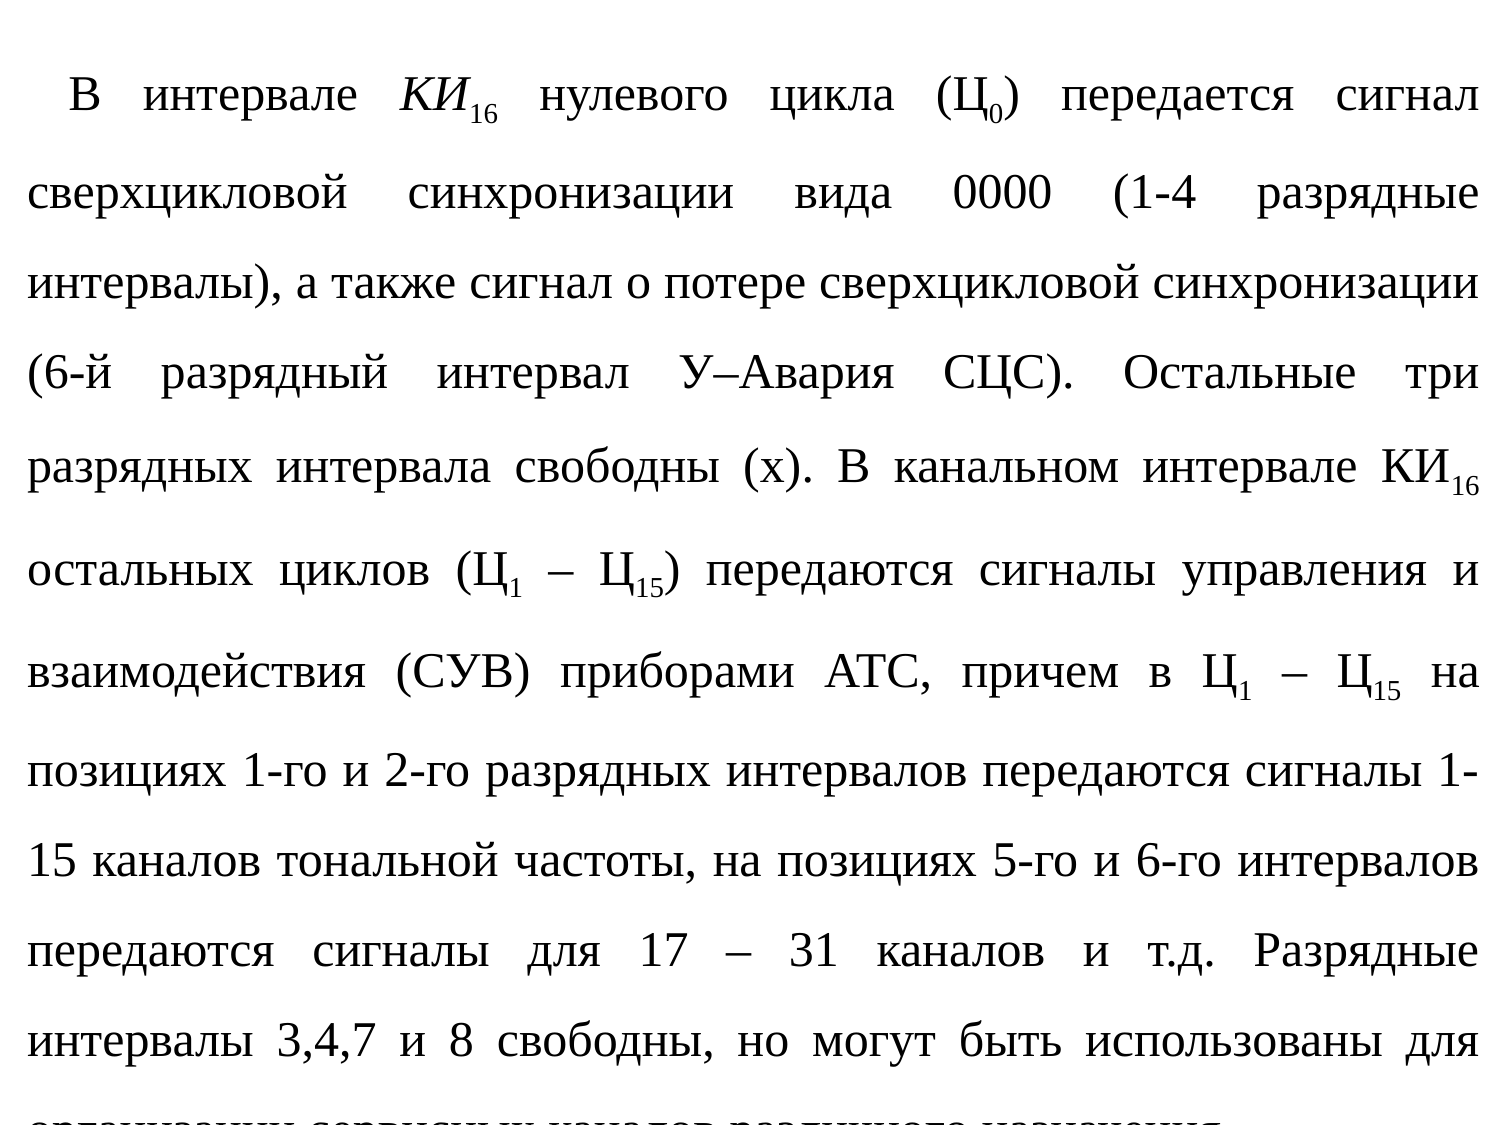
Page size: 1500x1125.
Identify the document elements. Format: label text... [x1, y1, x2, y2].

text_box В интервале КИ16 нулевого цикла (Ц0) передается сигнал сверхцикловой синхронизации вида 0000 (1-4 разрядные интервалы), а также сигнал о потере сверхцикловой синхронизации (6-й разрядный интервал У–Авария СЦС). Остальные три разрядных интервала свободны (х). В канальном интервале КИ16 остальных циклов (Ц1 – Ц15) передаются сигналы управления и взаимодействия (СУВ) приборами АТС, причем в Ц1 – Ц15 на позициях 1-го и 2-го разрядных интервалов передаются сигналы 1- 15 каналов тональной частоты, на позициях 5-го и 6-го интервалов передаются сигналы для 17 – 31 каналов и т.д. Разрядные интервалы 3,4,7 и 8 свободны, но могут быть использованы для организации сервисных каналов различного назначения. [12, 19, 1495, 1125]
